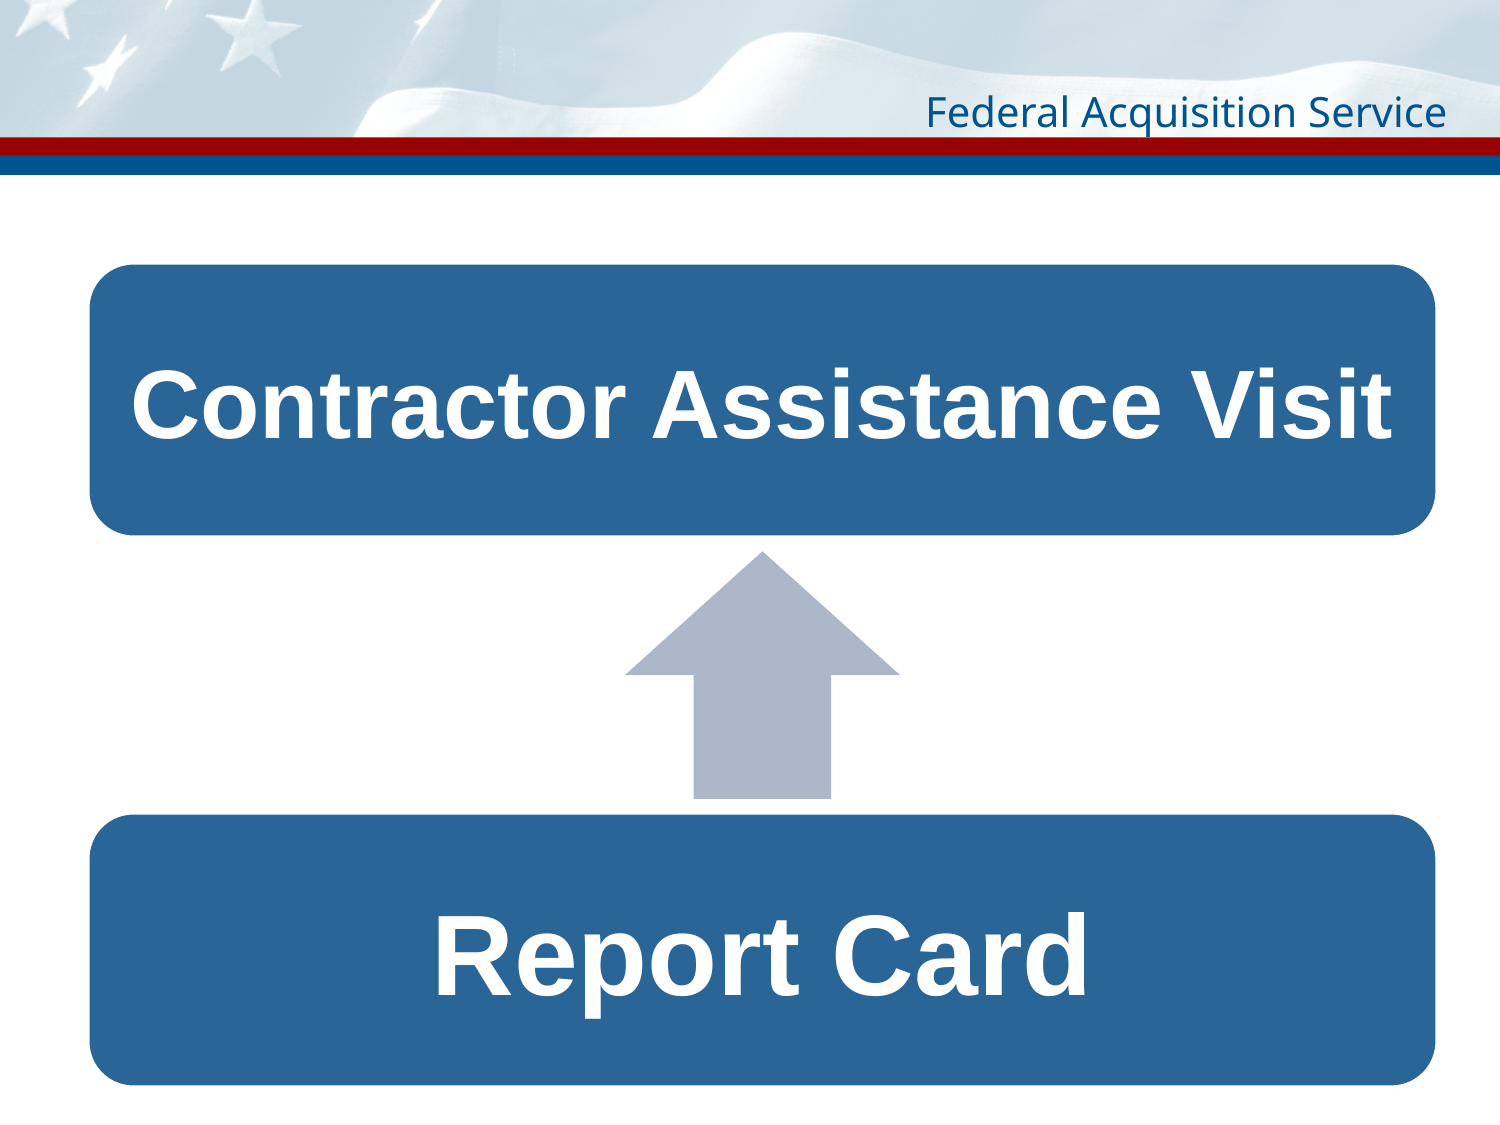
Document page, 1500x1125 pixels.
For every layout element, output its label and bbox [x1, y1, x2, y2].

picture [0, 0, 1500, 137]
picture [1133, 107, 1145, 124]
text_box [87, 262, 1438, 1088]
